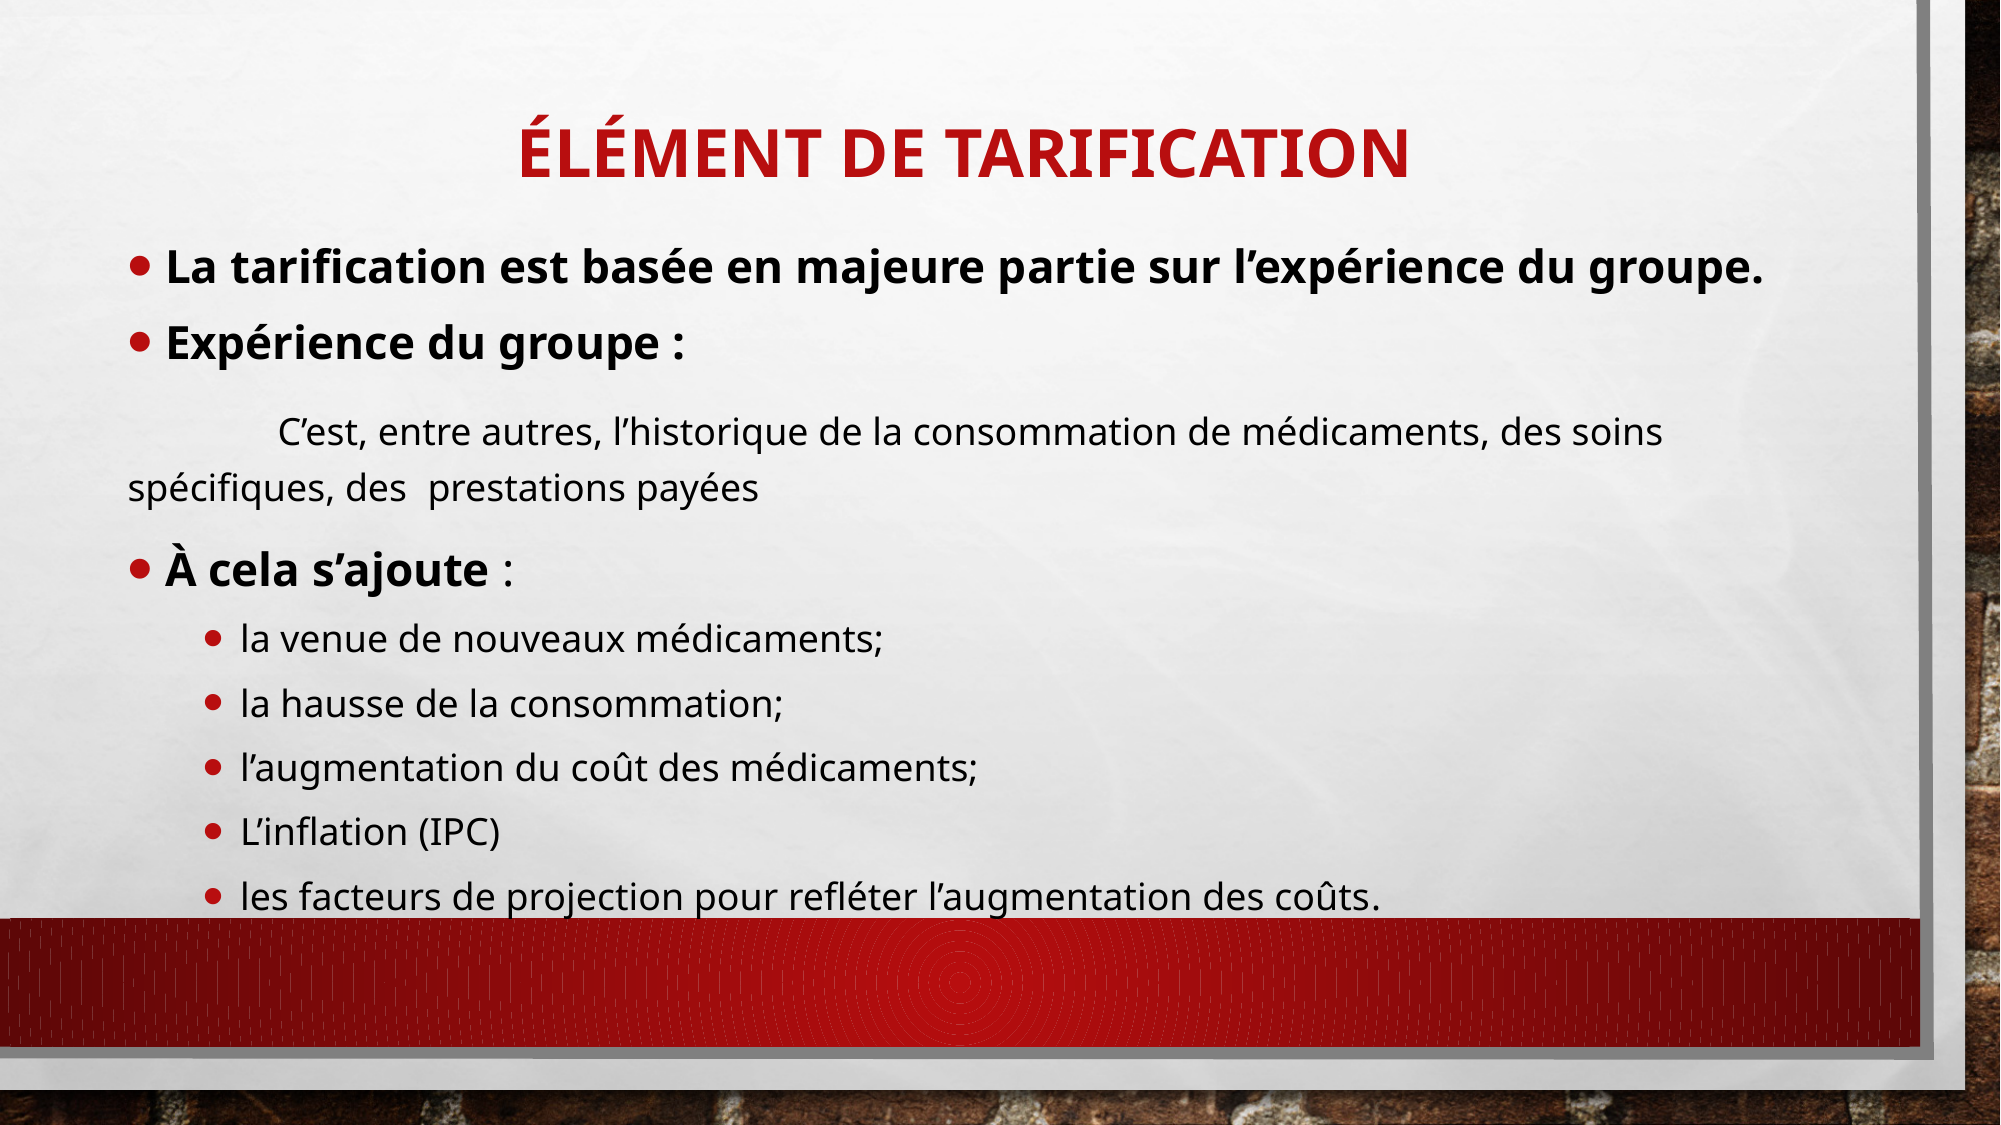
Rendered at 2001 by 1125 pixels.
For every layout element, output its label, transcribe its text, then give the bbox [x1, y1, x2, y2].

list La tarification est basée en majeure partie sur l’expérience du groupe. Expérience du groupe : C’est, entre autres, l’historique de la consommation de médicaments, des soins spécifiques, des prestations payées À cela s’ajoute : la venue de nouveaux médicaments; la hausse de la consommation; l’augmentation du coût des médicaments; L’inflation (IPC) les facteurs de projection pour refléter l’augmentation des coûts. [112, 218, 1926, 918]
title Élément de tarification [112, 112, 1818, 218]
picture [0, 0, 2000, 1125]
